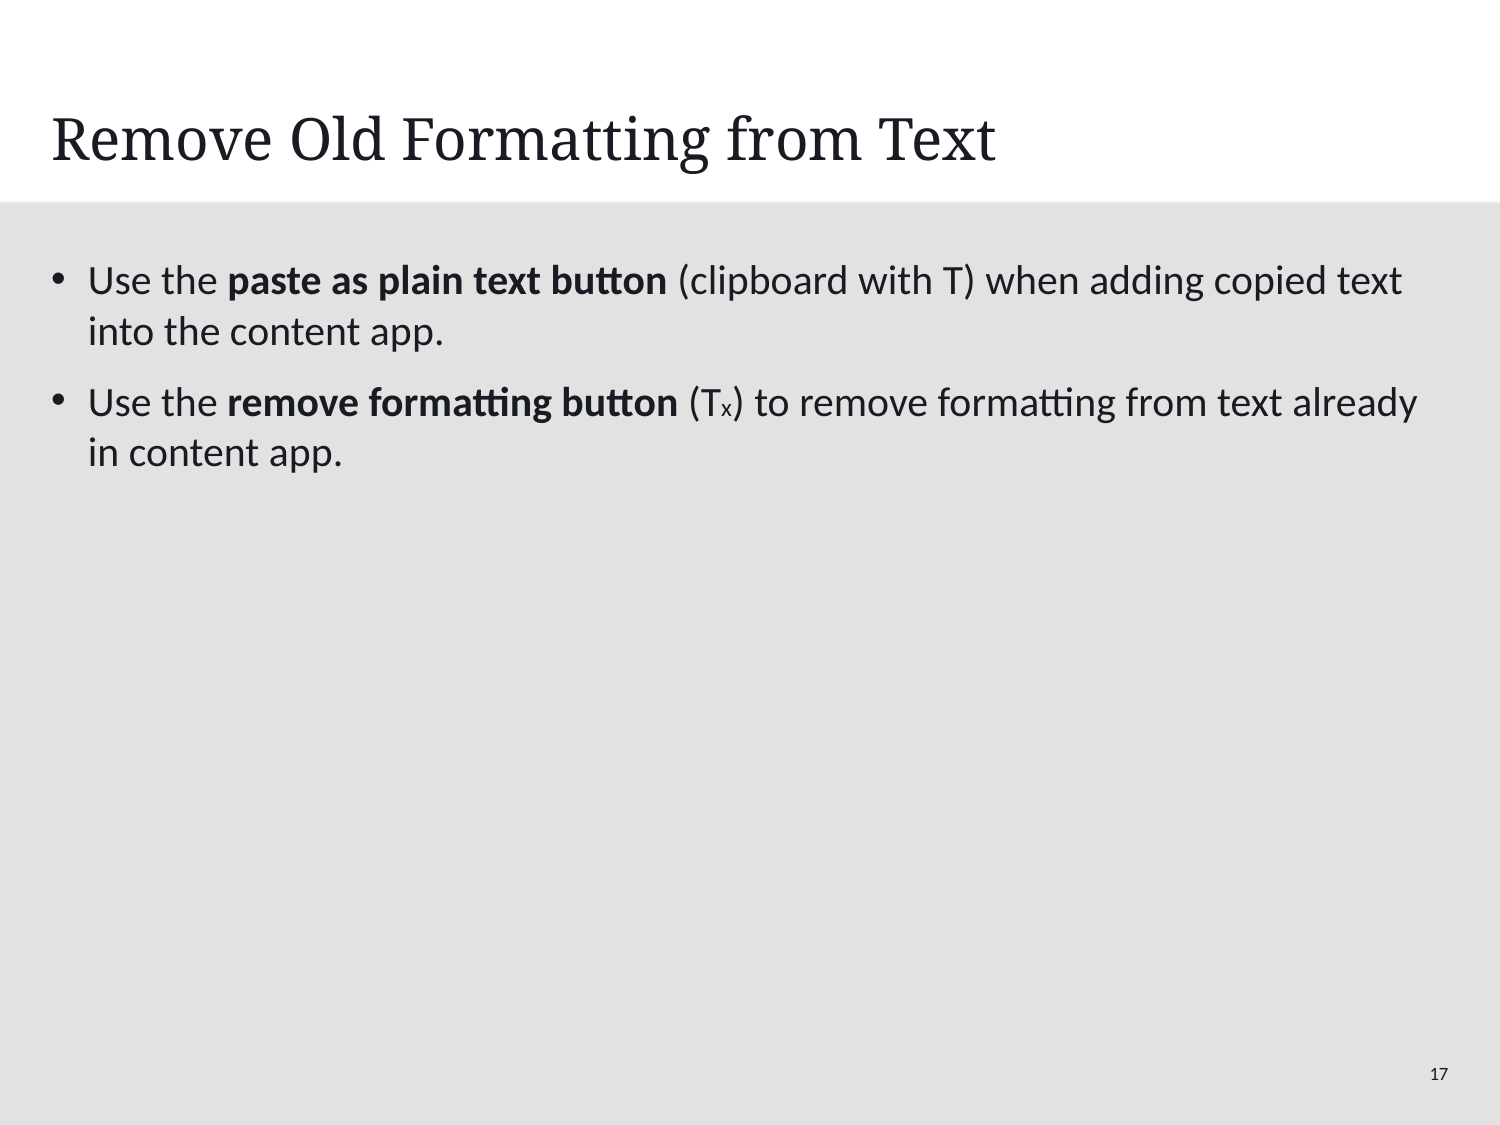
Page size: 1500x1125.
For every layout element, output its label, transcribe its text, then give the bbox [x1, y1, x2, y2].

list Use the paste as plain text button (clipboard with T) when adding copied text into the content app. Use the remove formatting button (Tx) to remove formatting from text already in content app. [51, 253, 1449, 1021]
title Remove Old Formatting from Text [51, 46, 1449, 174]
